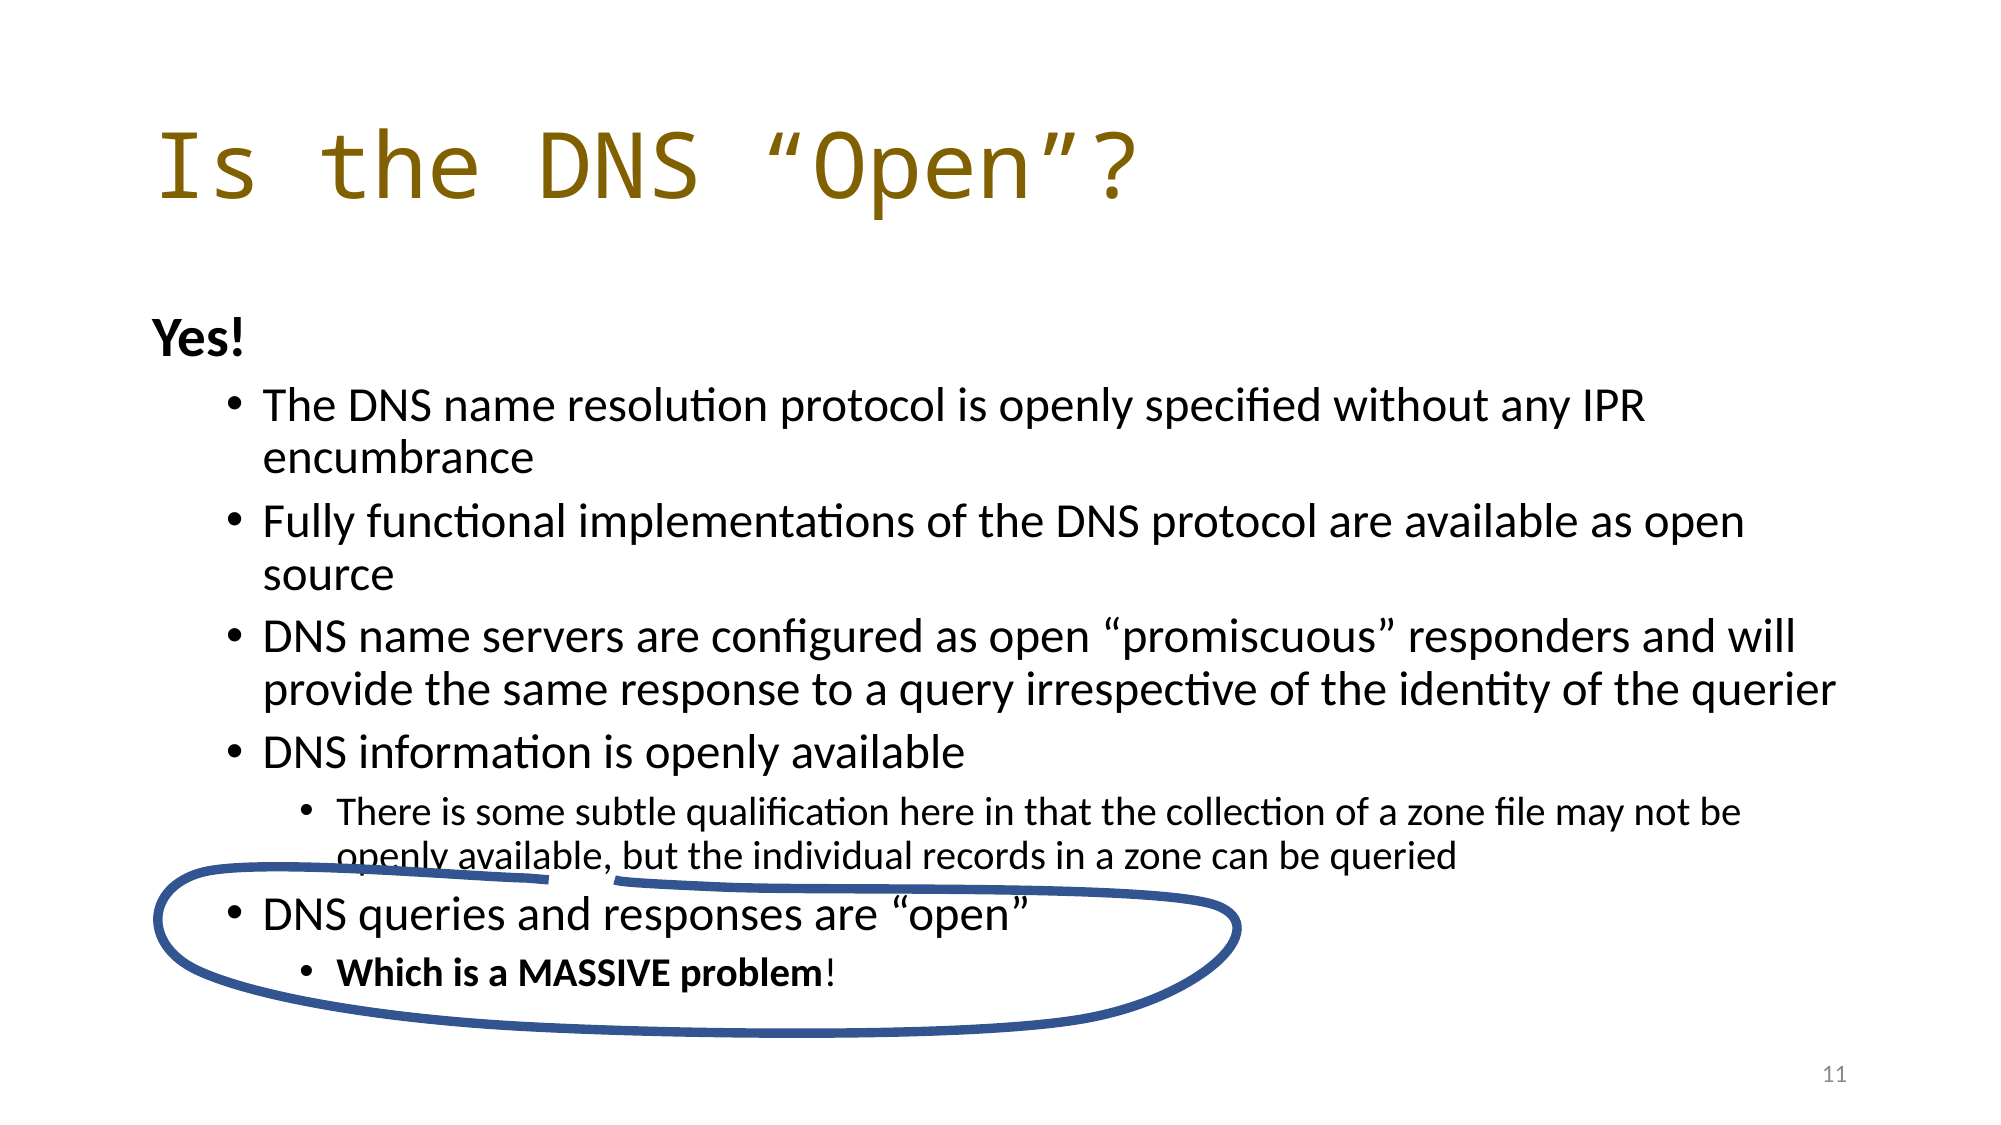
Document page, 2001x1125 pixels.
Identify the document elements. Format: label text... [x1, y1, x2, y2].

title Is the DNS “Open”? [137, 59, 1863, 278]
list Yes! The DNS name resolution protocol is openly specified without any IPR encumbrance Fully functional implementations of the DNS protocol are available as open source DNS name servers are configured as open “promiscuous” responders and will provide the same response to a query irrespective of the identity of the querier DNS information is openly available There is some subtle qualification here in that the collection of a zone file may not be openly available, but the individual records in a zone can be queried DNS queries and responses are “open” Which is a MASSIVE problem! [137, 299, 1863, 1014]
text_box [156, 865, 1239, 1035]
slide_number 11 [1412, 1042, 1863, 1103]
